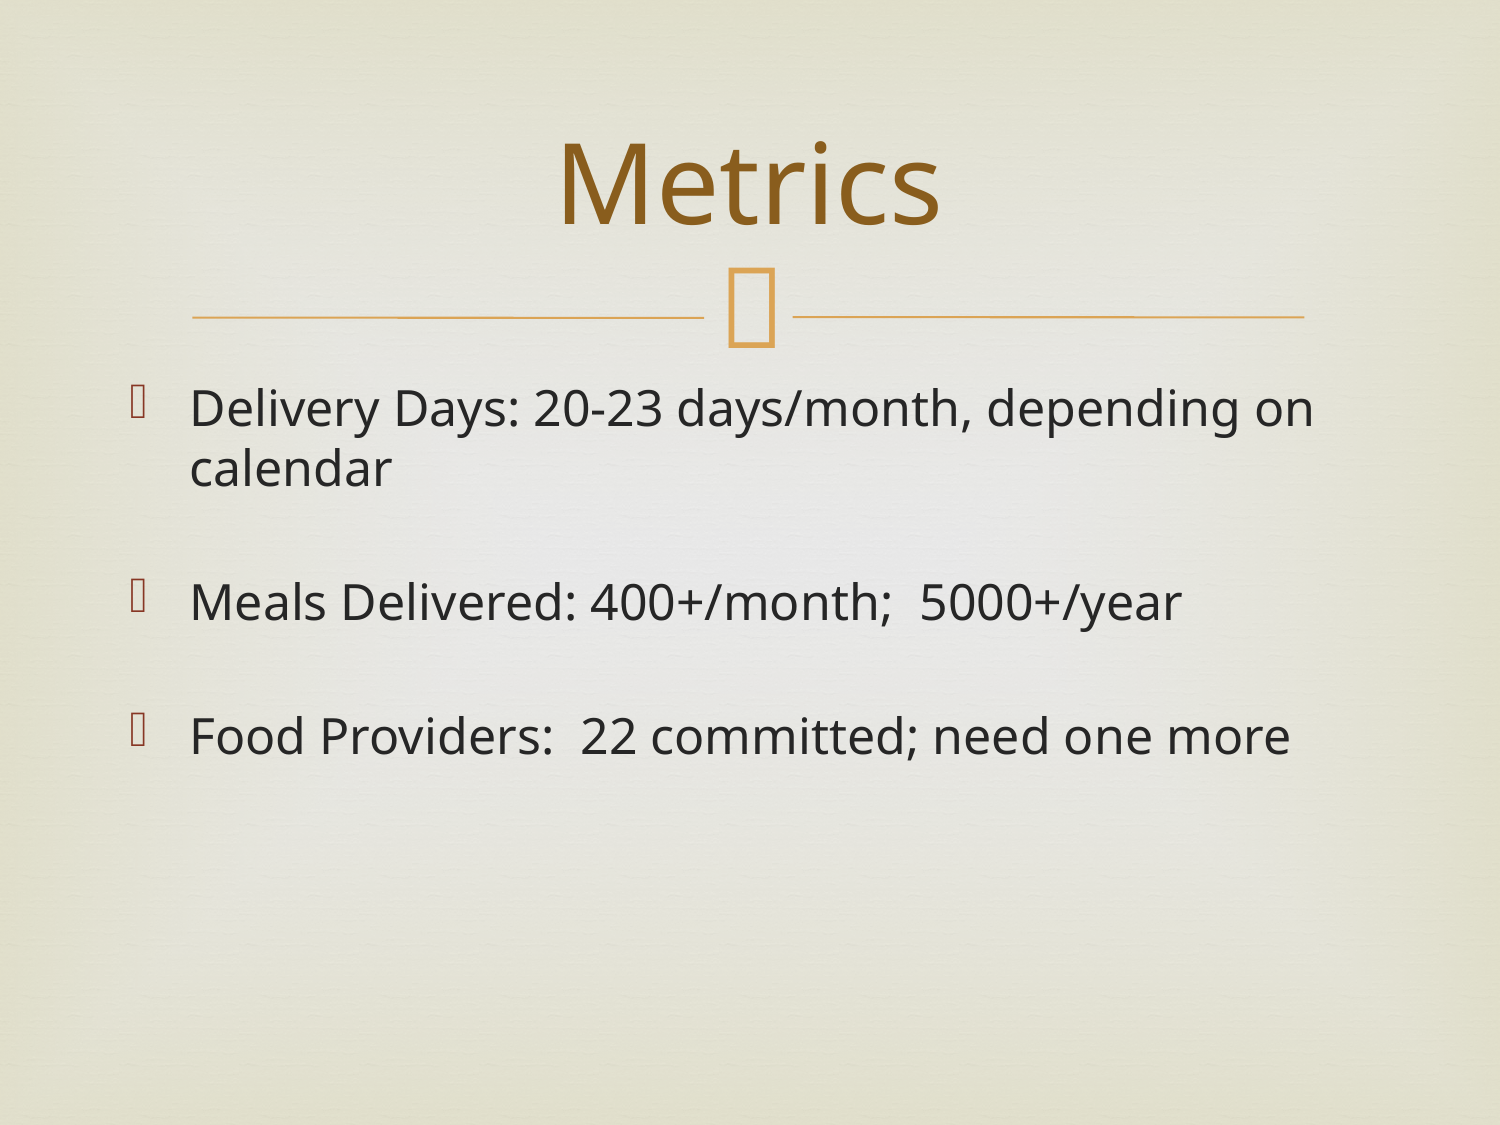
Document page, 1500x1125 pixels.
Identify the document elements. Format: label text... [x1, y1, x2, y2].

title Metrics [112, 93, 1386, 267]
list Delivery Days: 20-23 days/month, depending on calendar Meals Delivered: 400+/month; 5000+/year Food Providers: 22 committed; need one more [114, 368, 1386, 1005]
